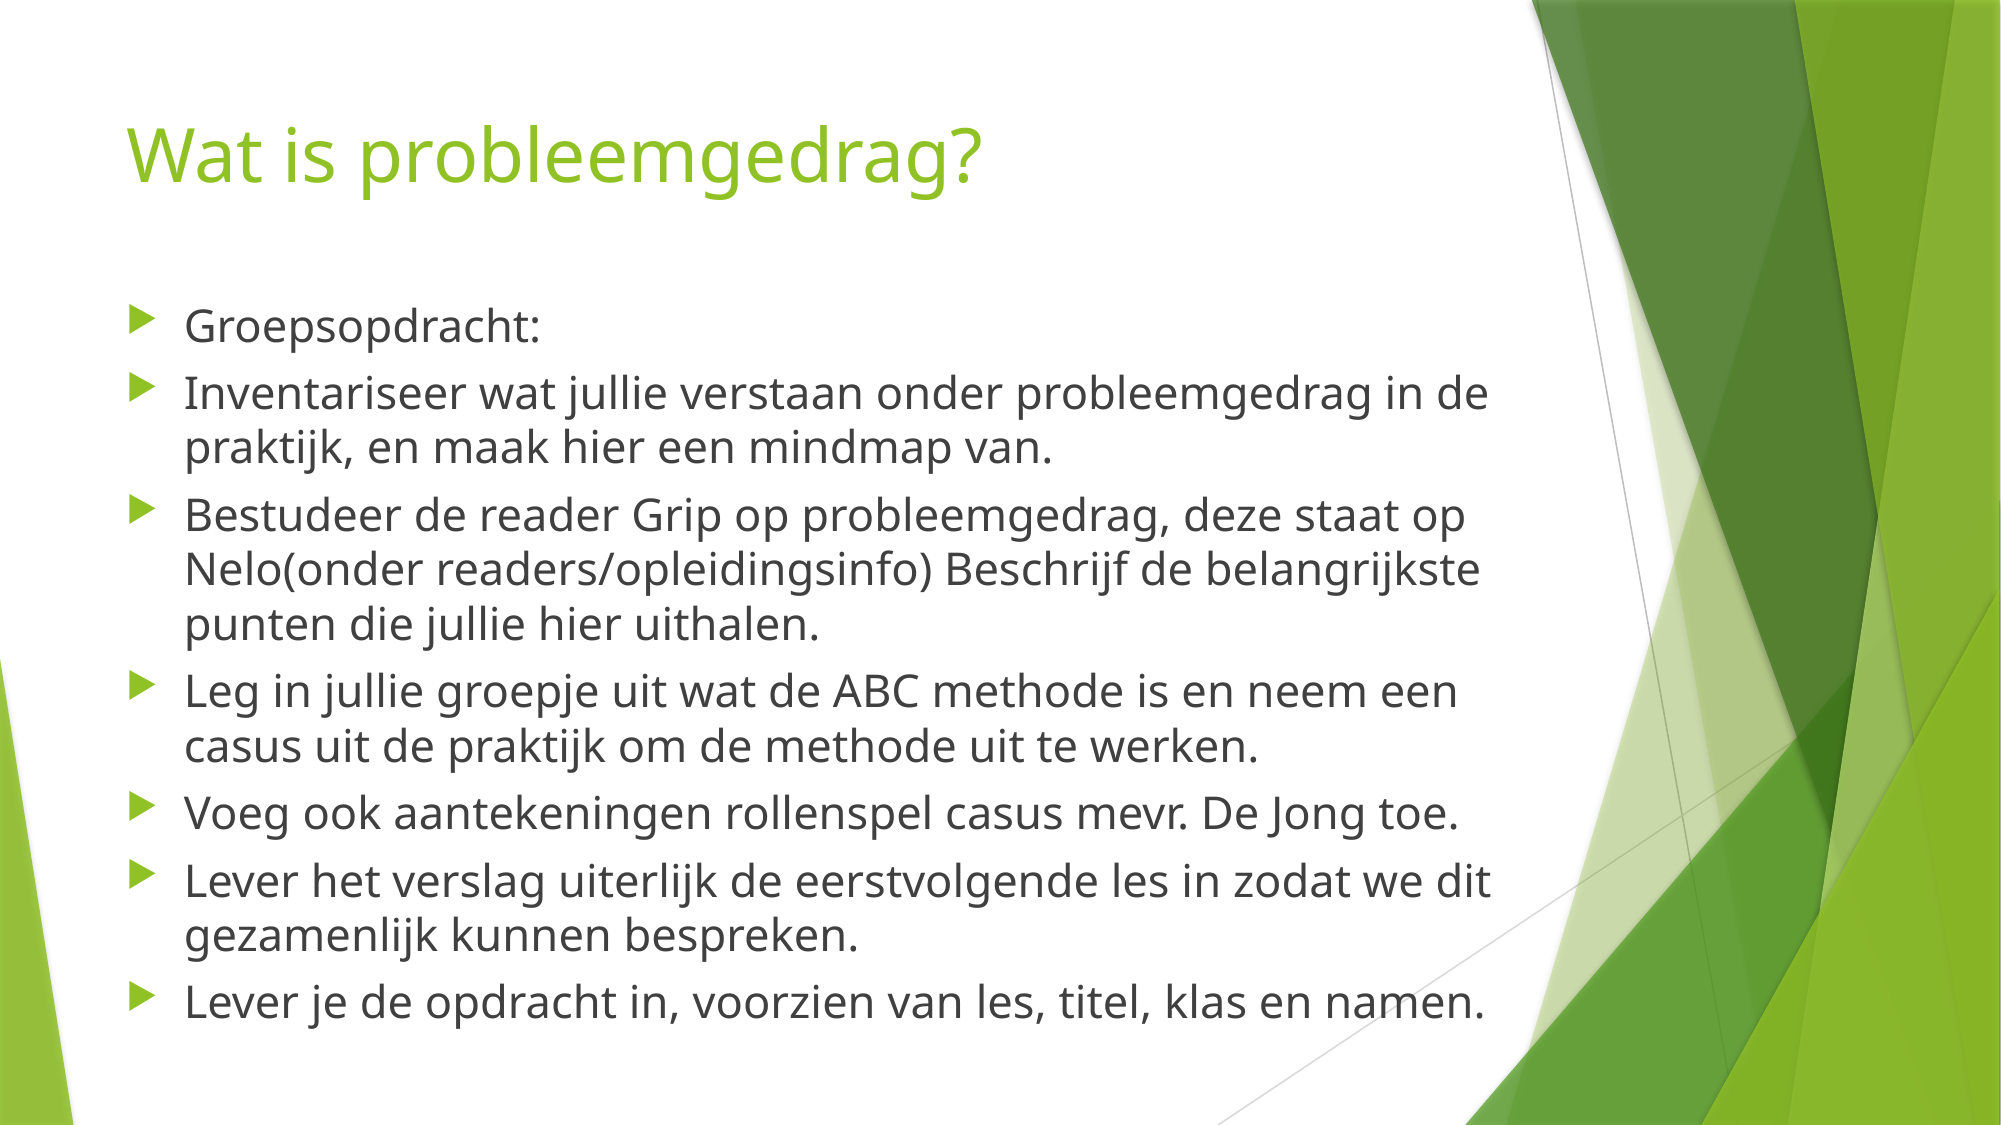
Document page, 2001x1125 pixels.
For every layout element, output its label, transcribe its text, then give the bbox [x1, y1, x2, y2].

list Groepsopdracht: Inventariseer wat jullie verstaan onder probleemgedrag in de praktijk, en maak hier een mindmap van. Bestudeer de reader Grip op probleemgedrag, deze staat op Nelo(onder readers/opleidingsinfo) Beschrijf de belangrijkste punten die jullie hier uithalen. Leg in jullie groepje uit wat de ABC methode is en neem een casus uit de praktijk om de methode uit te werken. Voeg ook aantekeningen rollenspel casus mevr. De Jong toe. Lever het verslag uiterlijk de eerstvolgende les in zodat we dit gezamenlijk kunnen bespreken. Lever je de opdracht in, voorzien van les, titel, klas en namen. [111, 289, 1522, 1085]
title Wat is probleemgedrag? [111, 99, 1522, 289]
